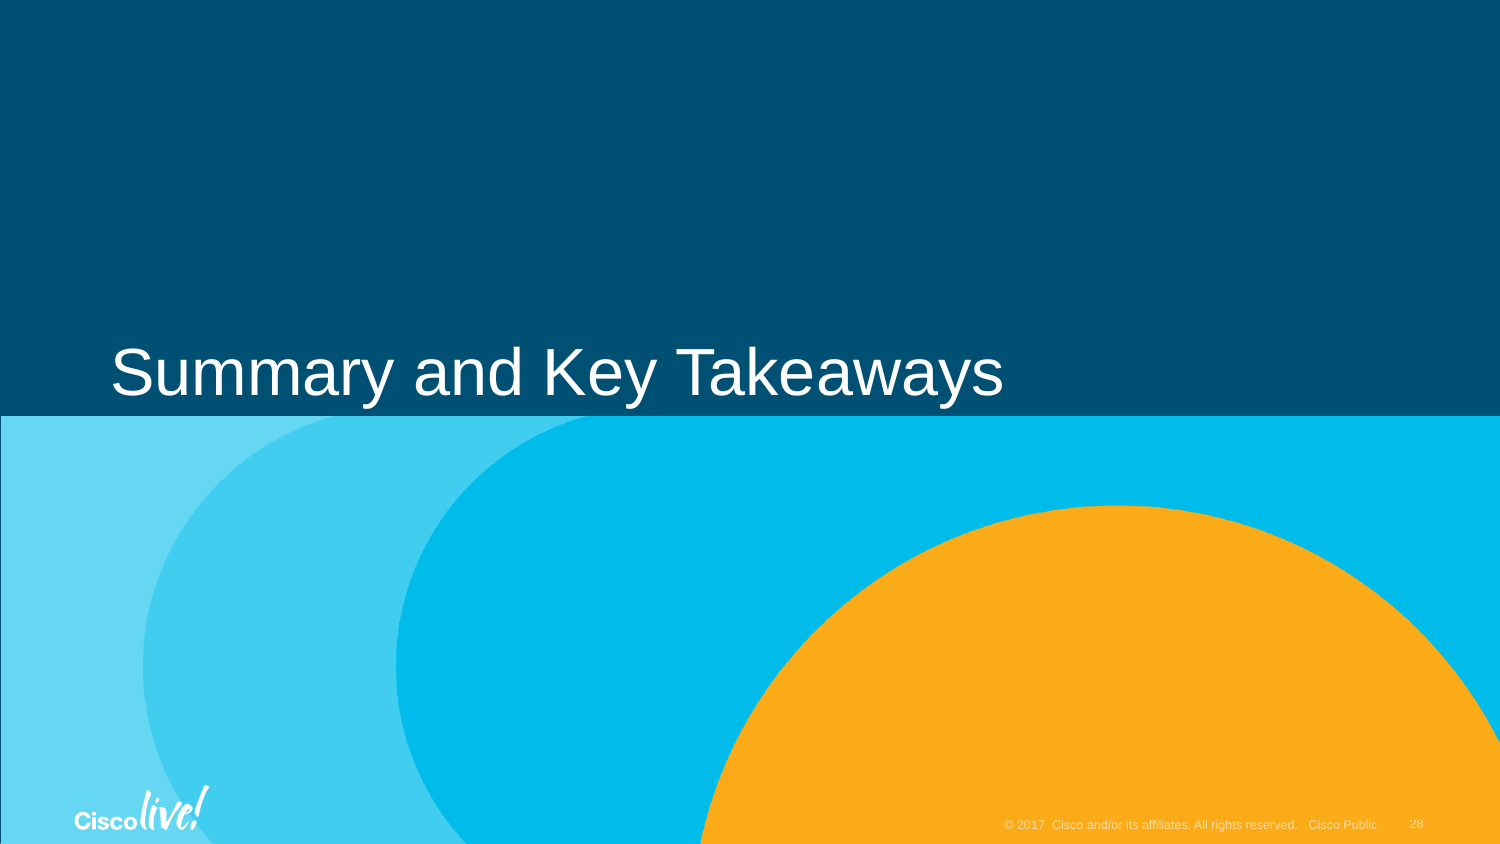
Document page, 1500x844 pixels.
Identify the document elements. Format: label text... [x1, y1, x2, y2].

title Summary and Key Takeaways [85, 330, 1391, 473]
slide_number 28 [1379, 801, 1439, 844]
picture [701, 506, 1500, 844]
picture [2, 417, 480, 844]
